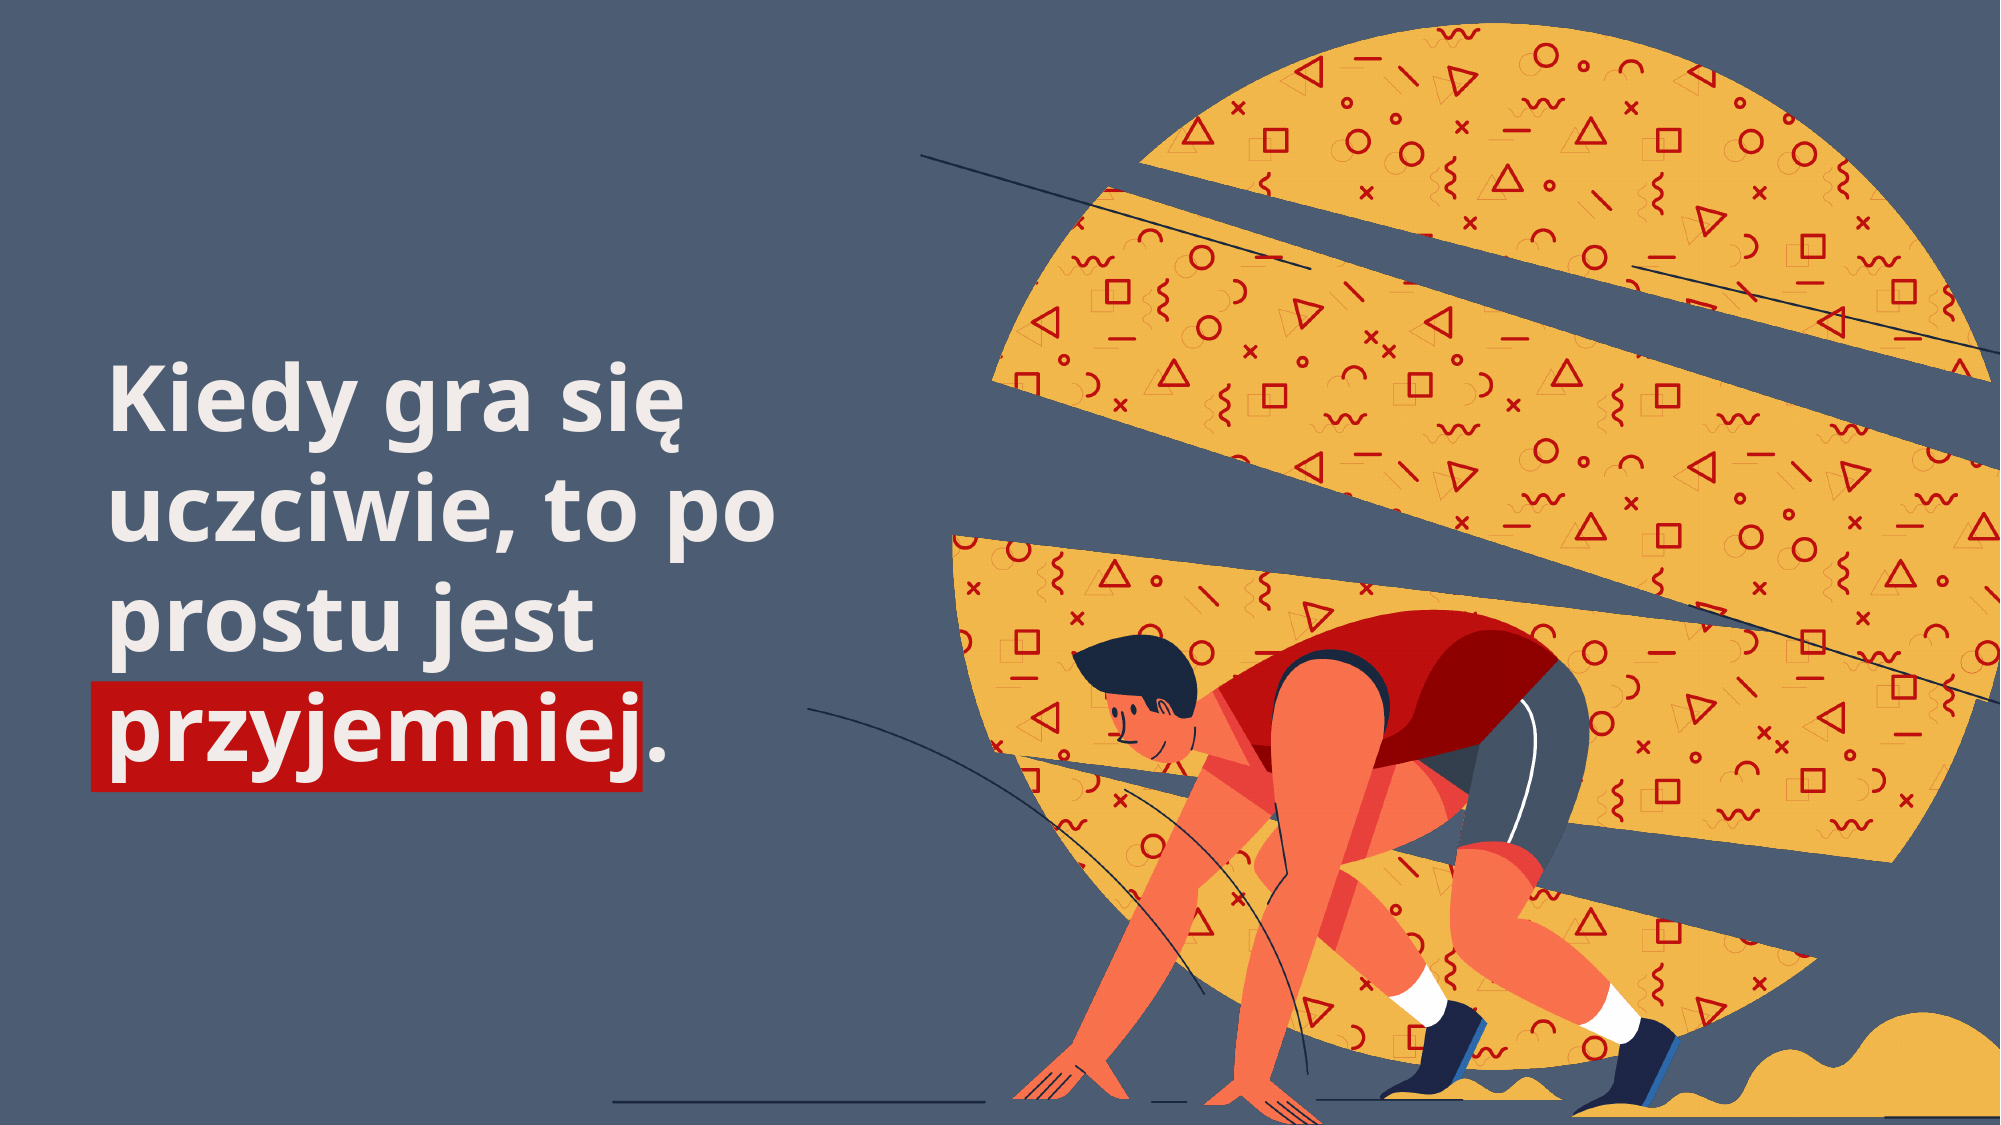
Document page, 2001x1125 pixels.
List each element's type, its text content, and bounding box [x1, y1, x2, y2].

picture [612, 23, 2000, 1125]
text_box Kiedy gra się uczciwie, to po prostu jest przyjemniej. [90, 332, 612, 788]
text_box [90, 788, 612, 793]
